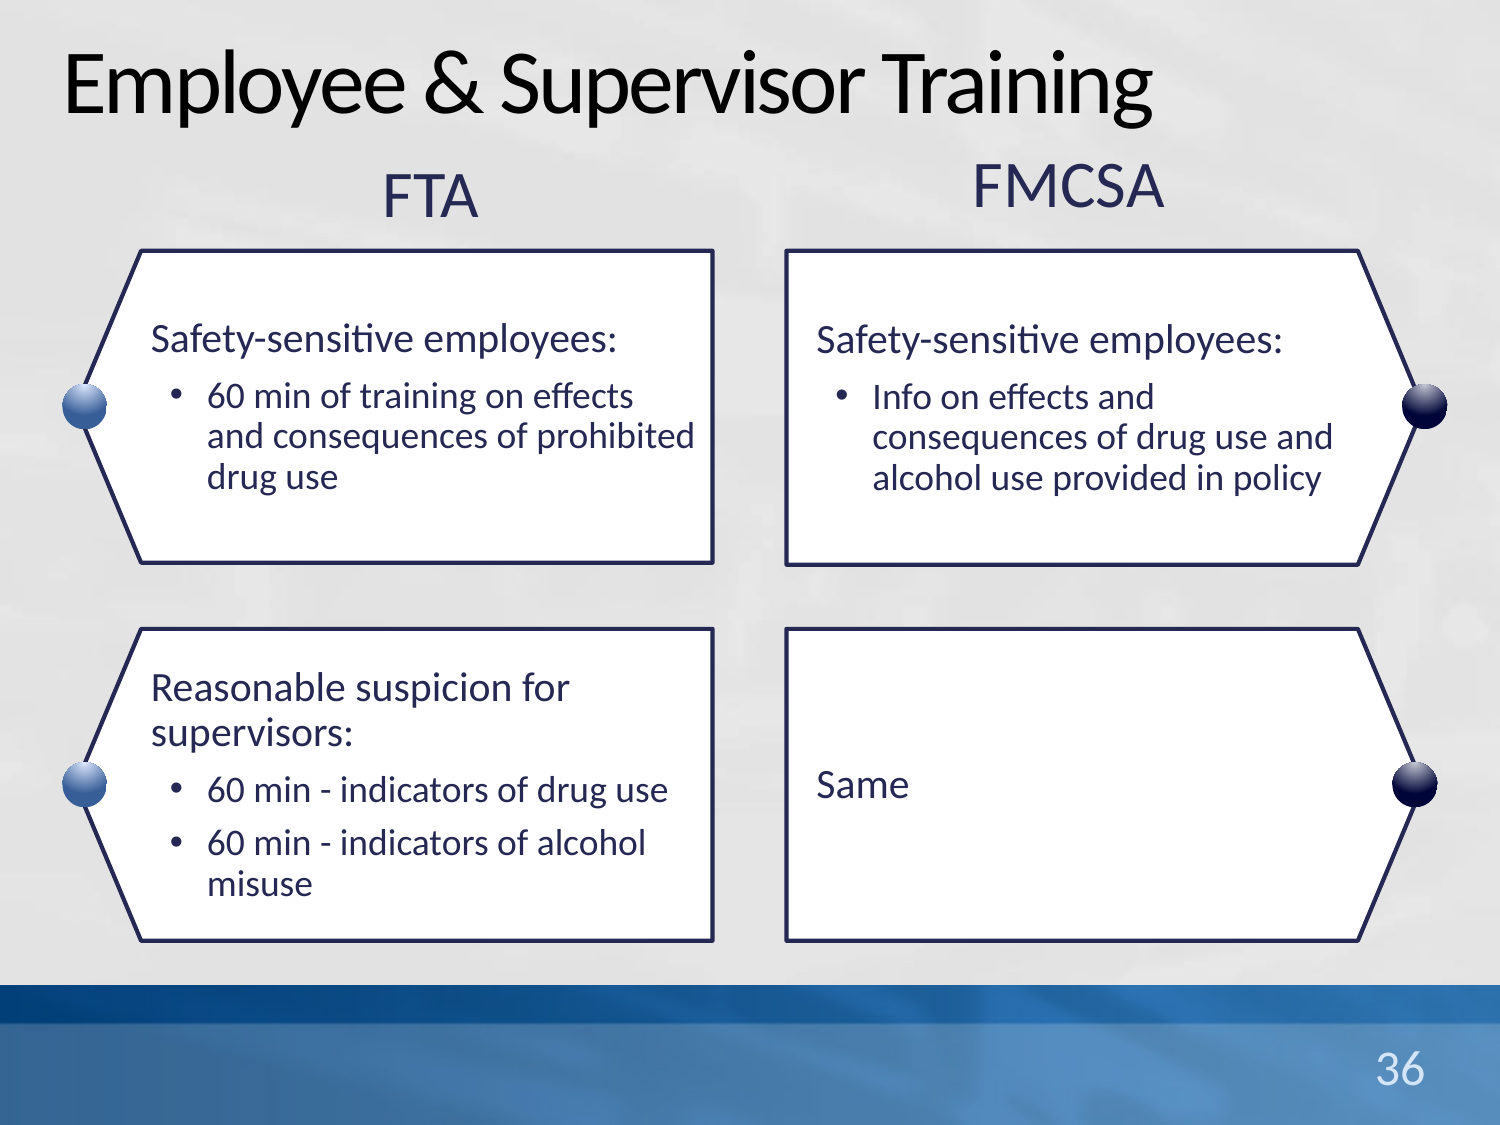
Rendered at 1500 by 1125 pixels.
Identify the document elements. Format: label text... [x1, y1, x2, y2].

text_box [75, 250, 713, 942]
picture [0, 0, 1500, 1125]
title Employee & Supervisor Training [62, 33, 1438, 134]
text_box FTA [150, 143, 712, 238]
text_box [1429, 764, 1440, 805]
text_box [786, 250, 1424, 942]
text_box FMCSA [787, 133, 1350, 229]
text_box [60, 764, 70, 805]
text_box [60, 387, 70, 427]
text_box [1429, 382, 1450, 431]
